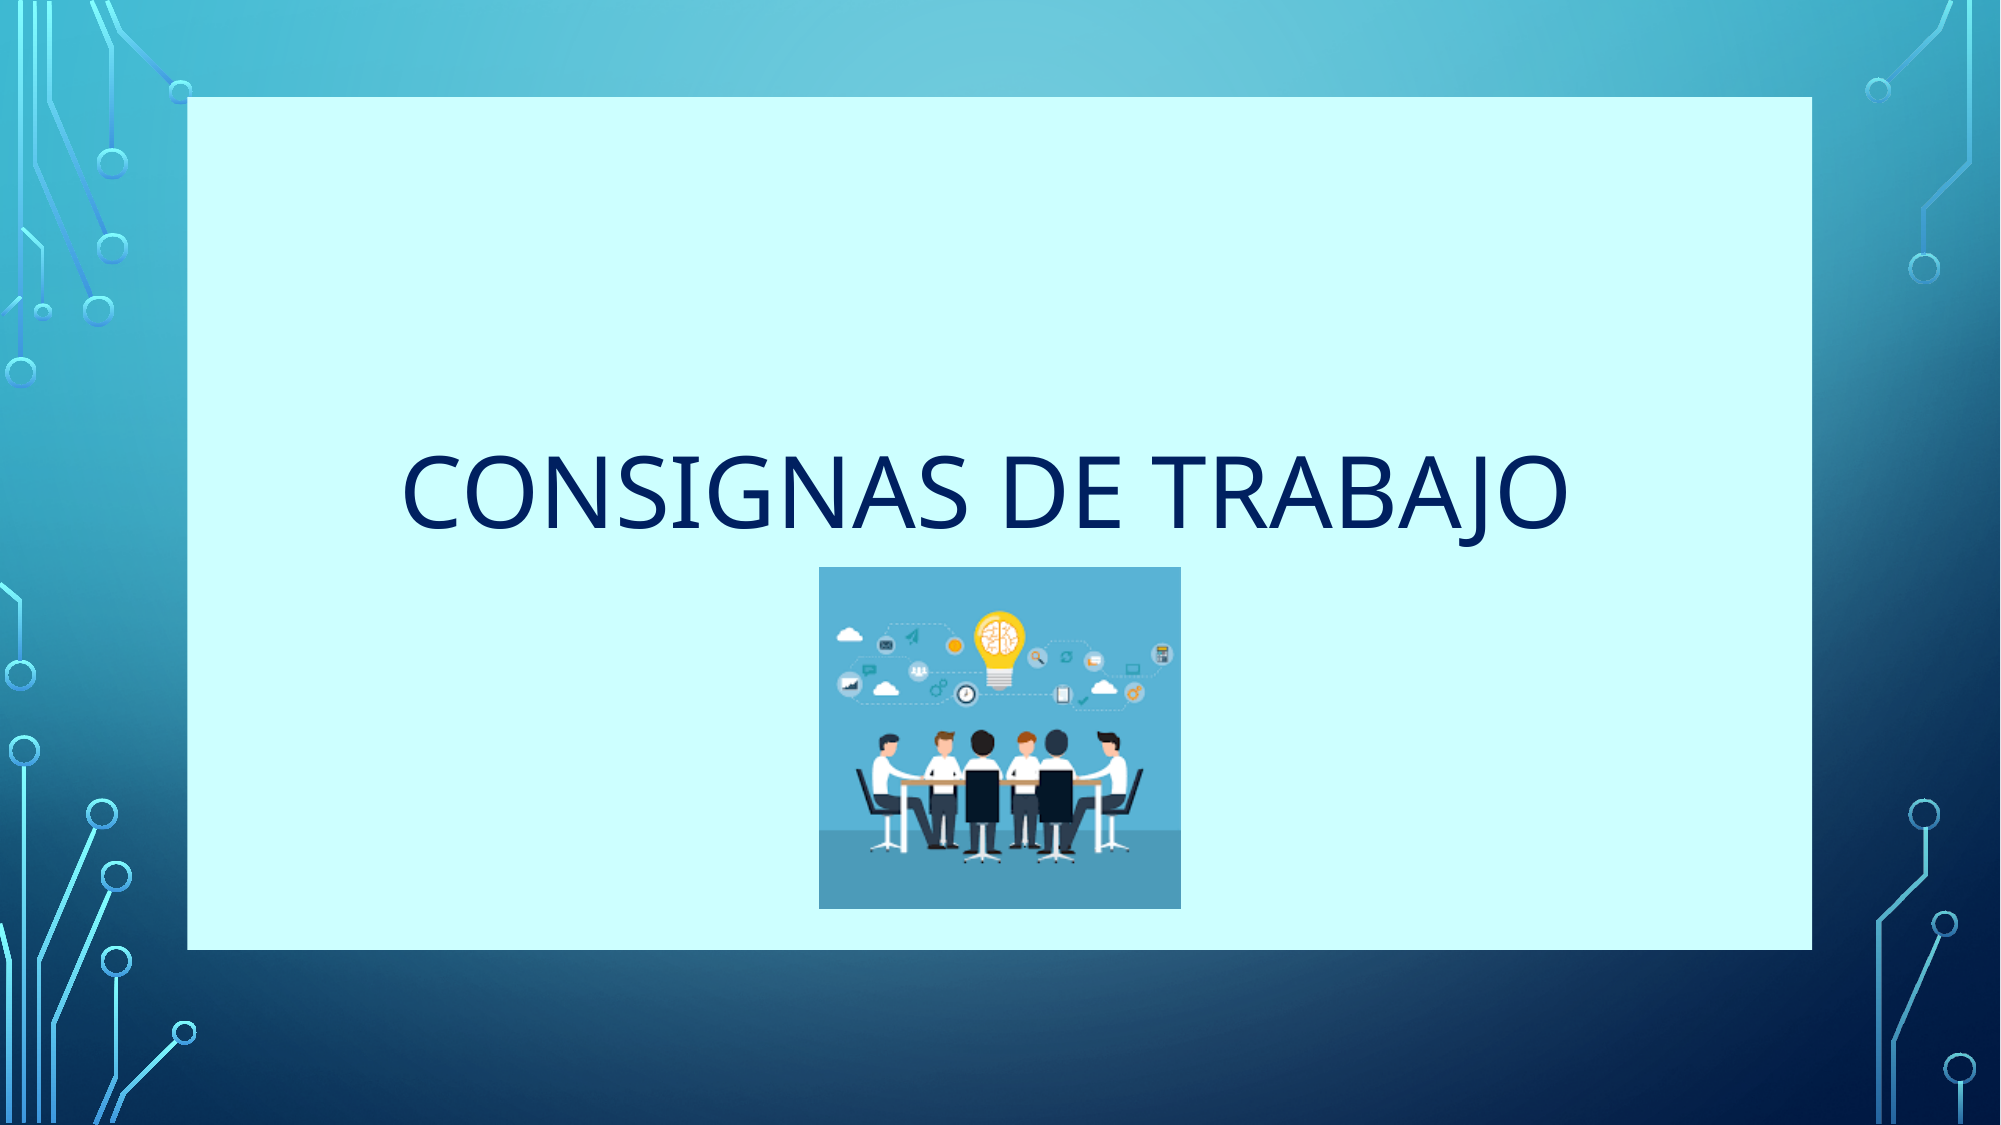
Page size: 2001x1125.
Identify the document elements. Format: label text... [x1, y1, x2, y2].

list CONSIGNAS DE TRABAJO [187, 97, 1813, 950]
picture [818, 567, 1181, 909]
